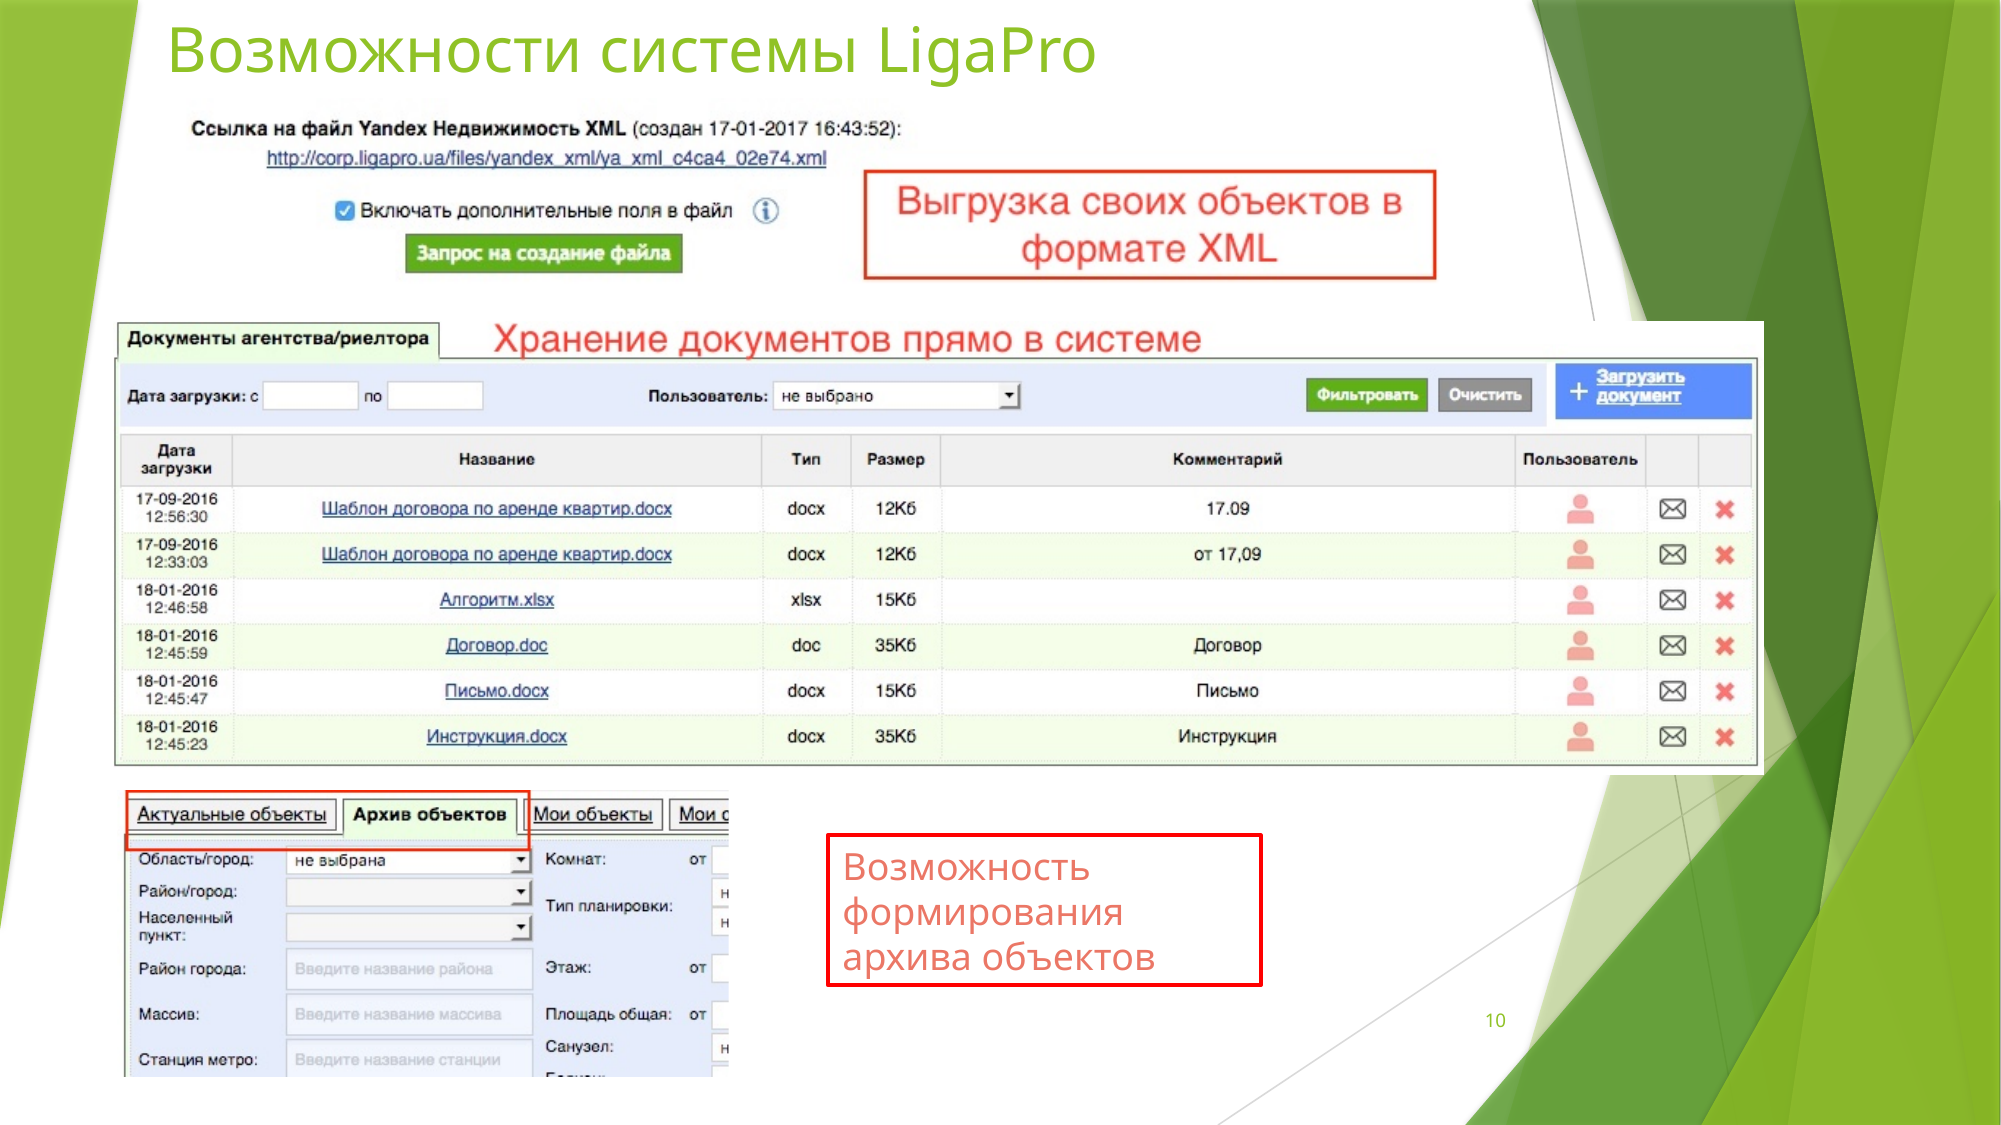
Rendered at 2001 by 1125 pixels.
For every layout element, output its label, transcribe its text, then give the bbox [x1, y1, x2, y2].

picture [113, 320, 1765, 775]
slide_number 10 [1409, 991, 1522, 1051]
picture [160, 98, 1453, 298]
picture [116, 790, 730, 1078]
text_box Возможность формирования архива объектов [827, 835, 1261, 986]
title Возможности системы LigaPro [151, 10, 1426, 93]
